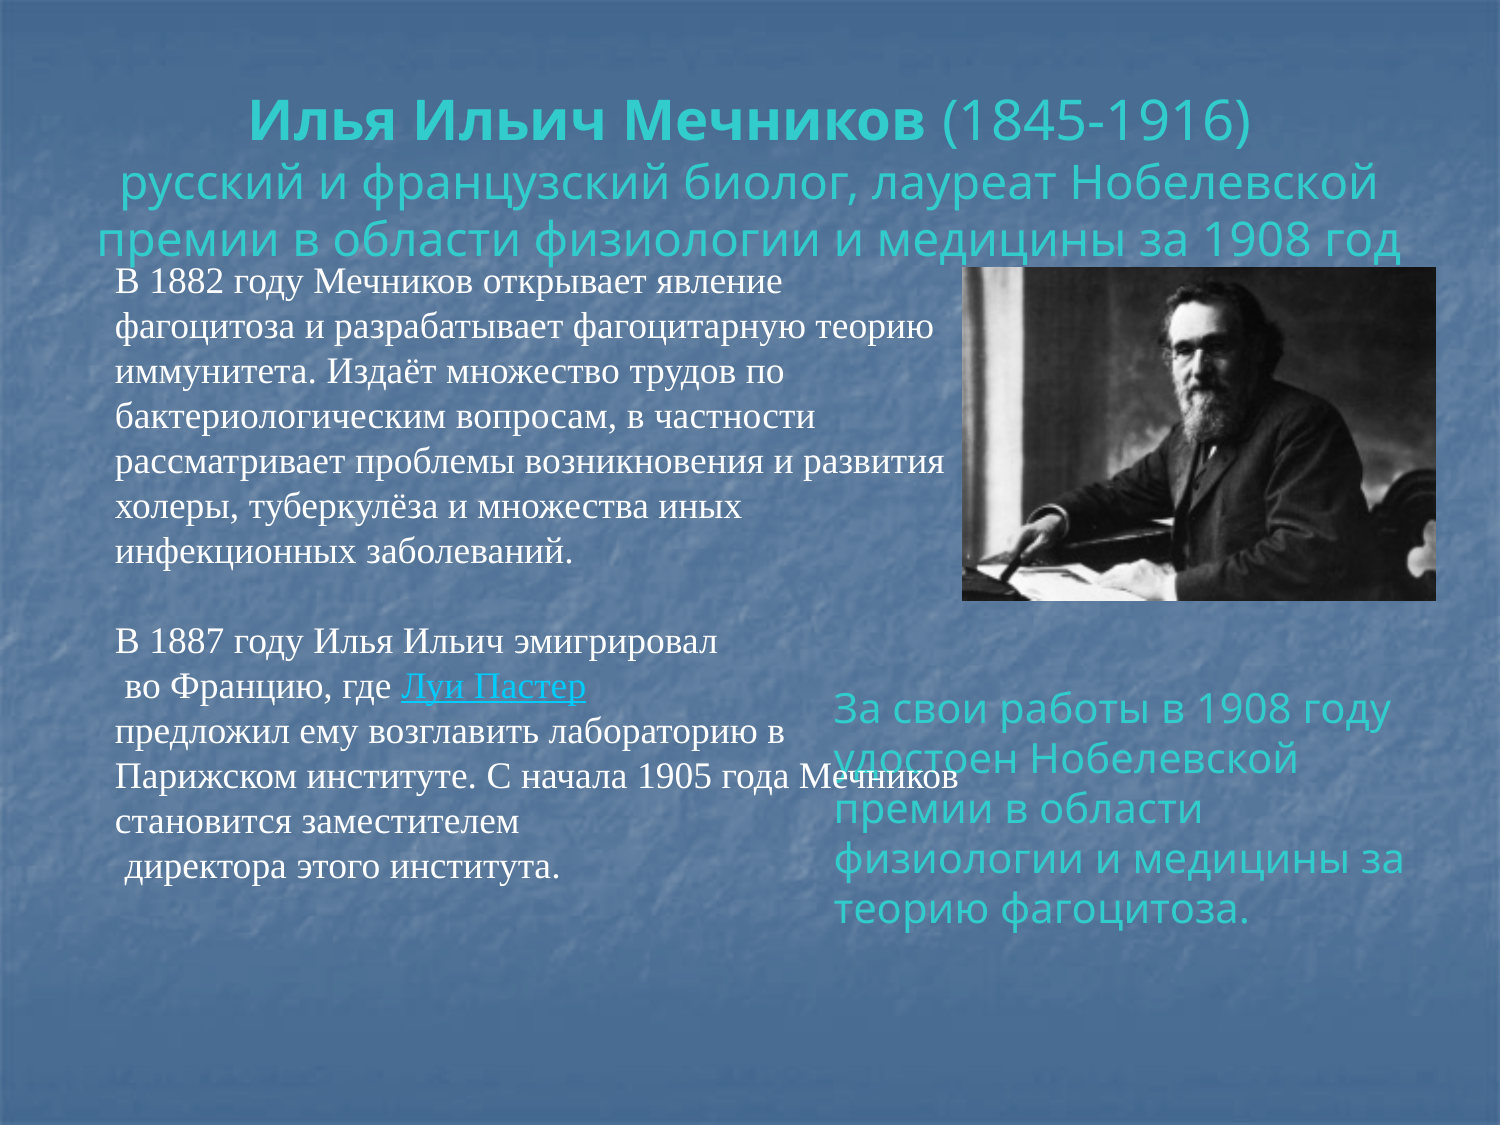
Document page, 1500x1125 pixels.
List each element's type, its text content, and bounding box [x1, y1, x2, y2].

list За свои работы в 1908 году удостоен Нобелевской премии в области физиологии и медицины за теорию фагоцитоза. [983, 673, 1425, 1000]
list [962, 266, 1436, 601]
text_box В 1882 году Мечников открывает явление фагоцитоза и разрабатывает фагоцитарную теорию иммунитета. Издаёт множество трудов по бактериологическим вопросам, в частности рассматривает проблемы возникновения и развития холеры, туберкулёза и множества иных инфекционных заболеваний. В 1887 году Илья Ильич эмигрировал во Францию, где Луи Пастер предложил ему возглавить лабораторию в Парижском институте. С начала 1905 года Мечников становится заместителем директора этого института. [100, 249, 983, 1074]
title Илья Ильич Мечников (1845-1916) русский и французский биолог, лауреат Нобелевской премии в области физиологии и медицины за 1908 год [75, 62, 1425, 288]
